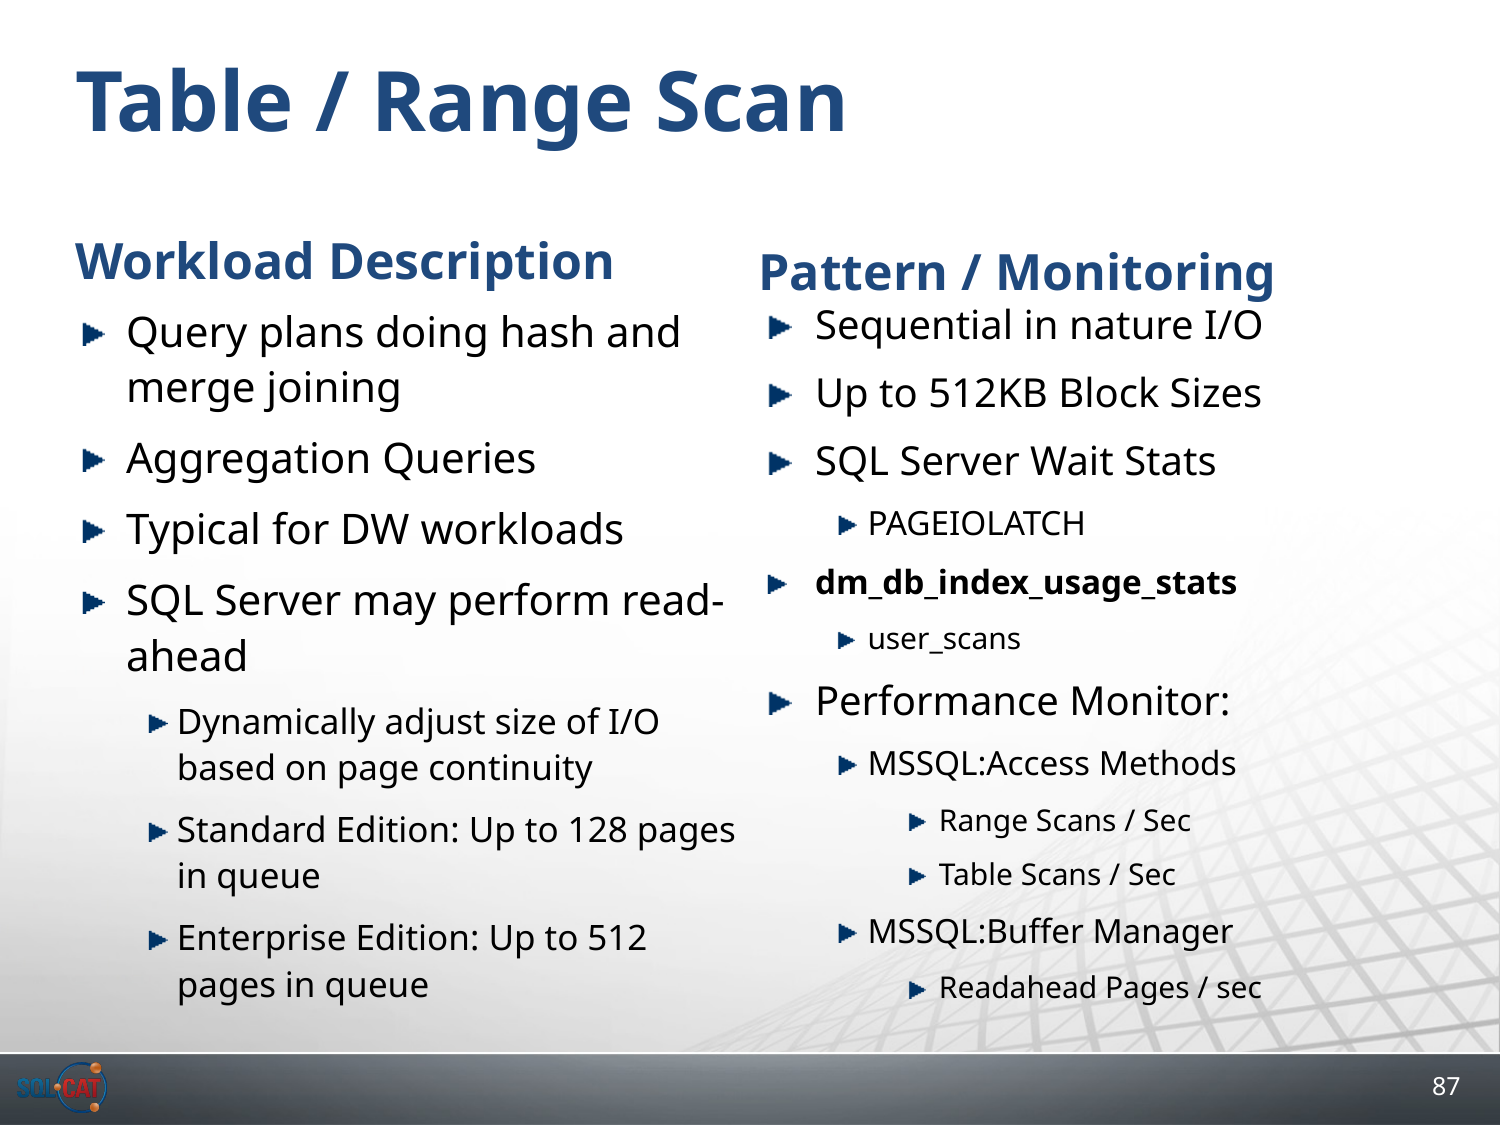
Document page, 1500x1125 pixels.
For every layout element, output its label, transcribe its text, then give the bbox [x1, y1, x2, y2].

list Sequential in nature I/O Up to 512KB Block Sizes SQL Server Wait Stats PAGEIOLATCH dm_db_index_usage_stats user_scans Performance Monitor: MSSQL:Access Methods Range Scans / Sec Table Scans / Sec MSSQL:Buffer Manager Readahead Pages / sec [761, 294, 1426, 1006]
list Workload Description [74, 184, 738, 291]
list Pattern / Monitoring [758, 194, 1422, 301]
picture [0, 0, 1500, 1125]
list Query plans doing hash and merge joining Aggregation Queries Typical for DW workloads SQL Server may perform read-ahead Dynamically adjust size of I/O based on page continuity Standard Edition: Up to 128 pages in queue Enterprise Edition: Up to 512 pages in queue [74, 299, 738, 1006]
title Table / Range Scan [74, 59, 1426, 156]
